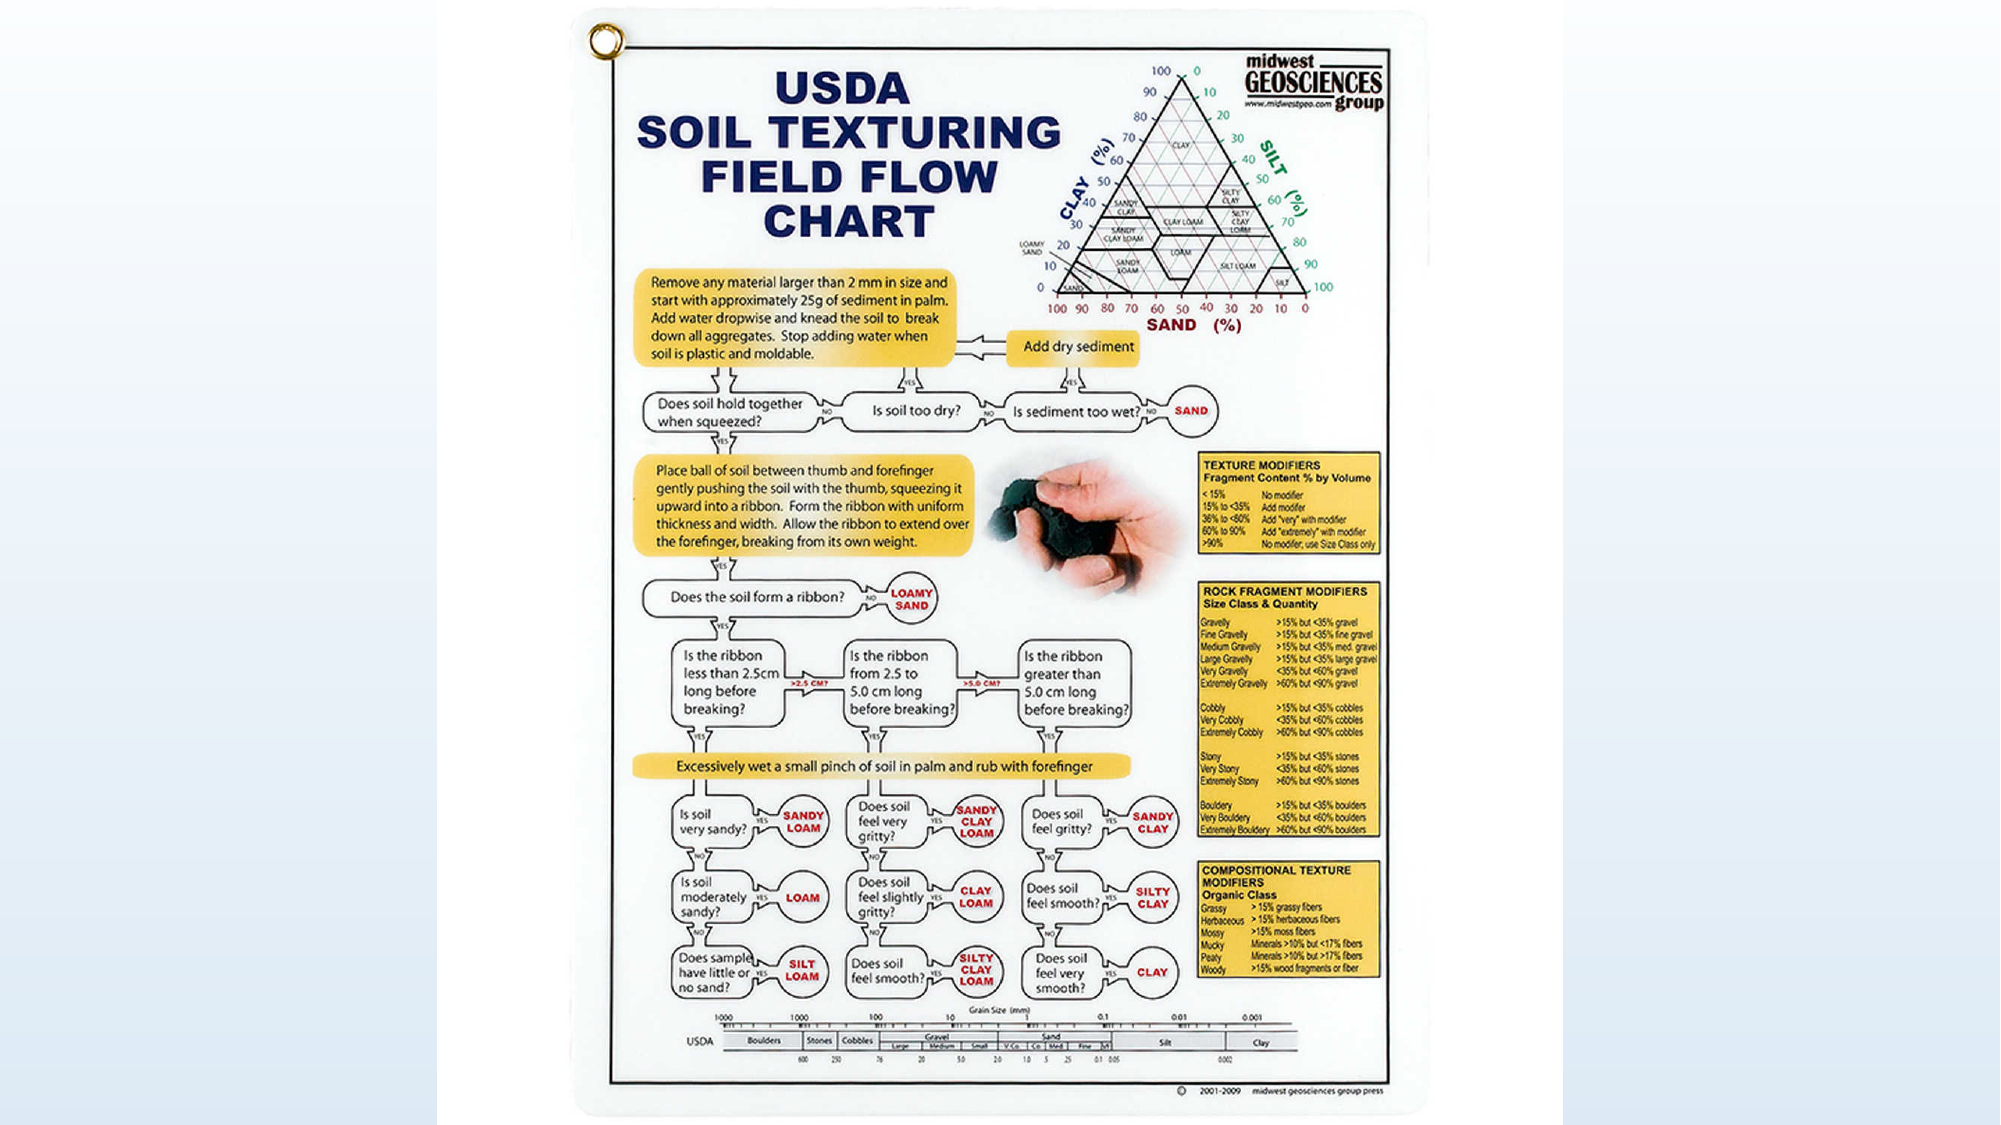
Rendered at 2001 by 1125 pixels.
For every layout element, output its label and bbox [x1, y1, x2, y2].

picture [437, 0, 1563, 1125]
